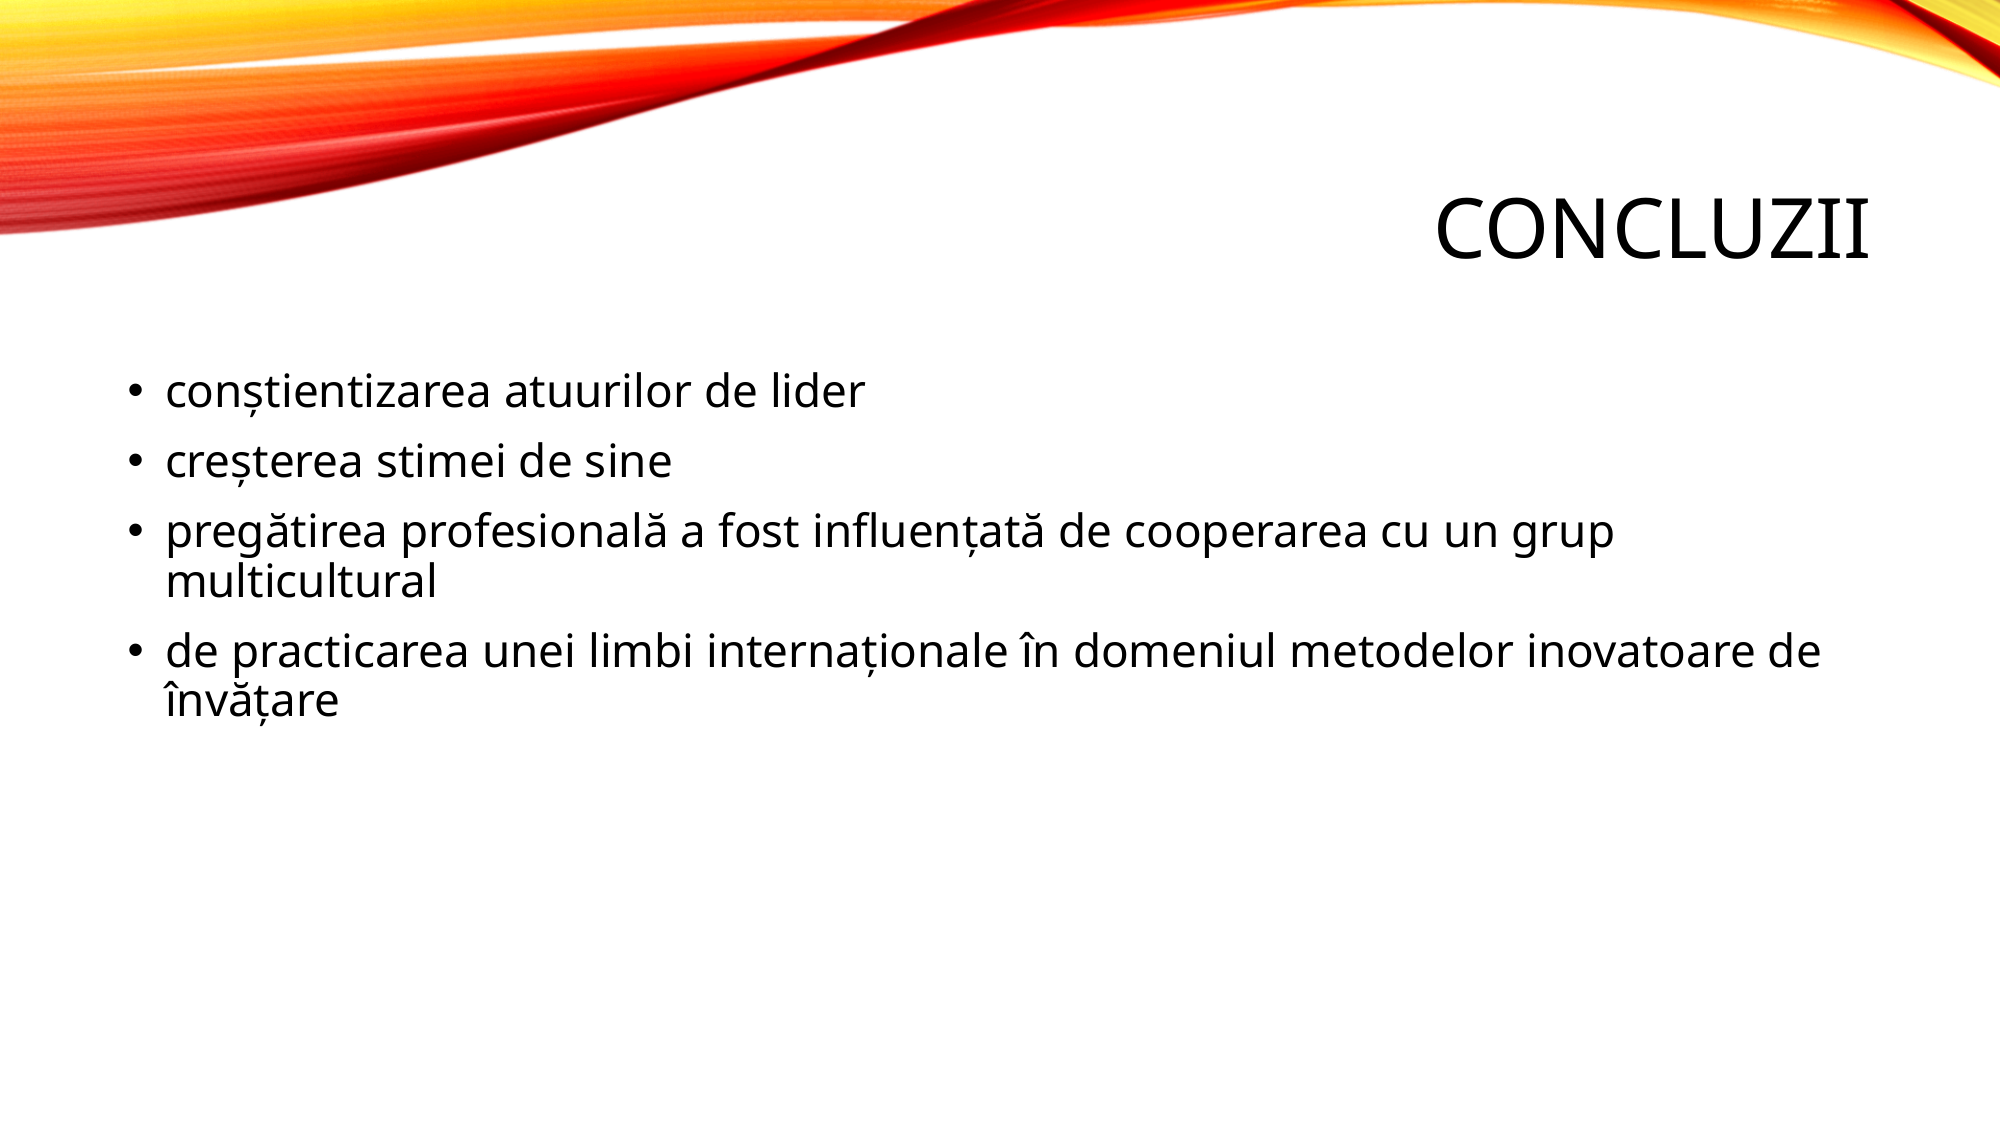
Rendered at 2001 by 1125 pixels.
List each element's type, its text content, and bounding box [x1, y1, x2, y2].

picture [0, 0, 2000, 237]
list conștientizarea atuurilor de lider creșterea stimei de sine pregătirea profesională a fost influențată de cooperarea cu un grup multicultural de practicarea unei limbi internaționale în domeniul metodelor inovatoare de învățare [112, 360, 1888, 1021]
title concluzii [474, 125, 1888, 338]
